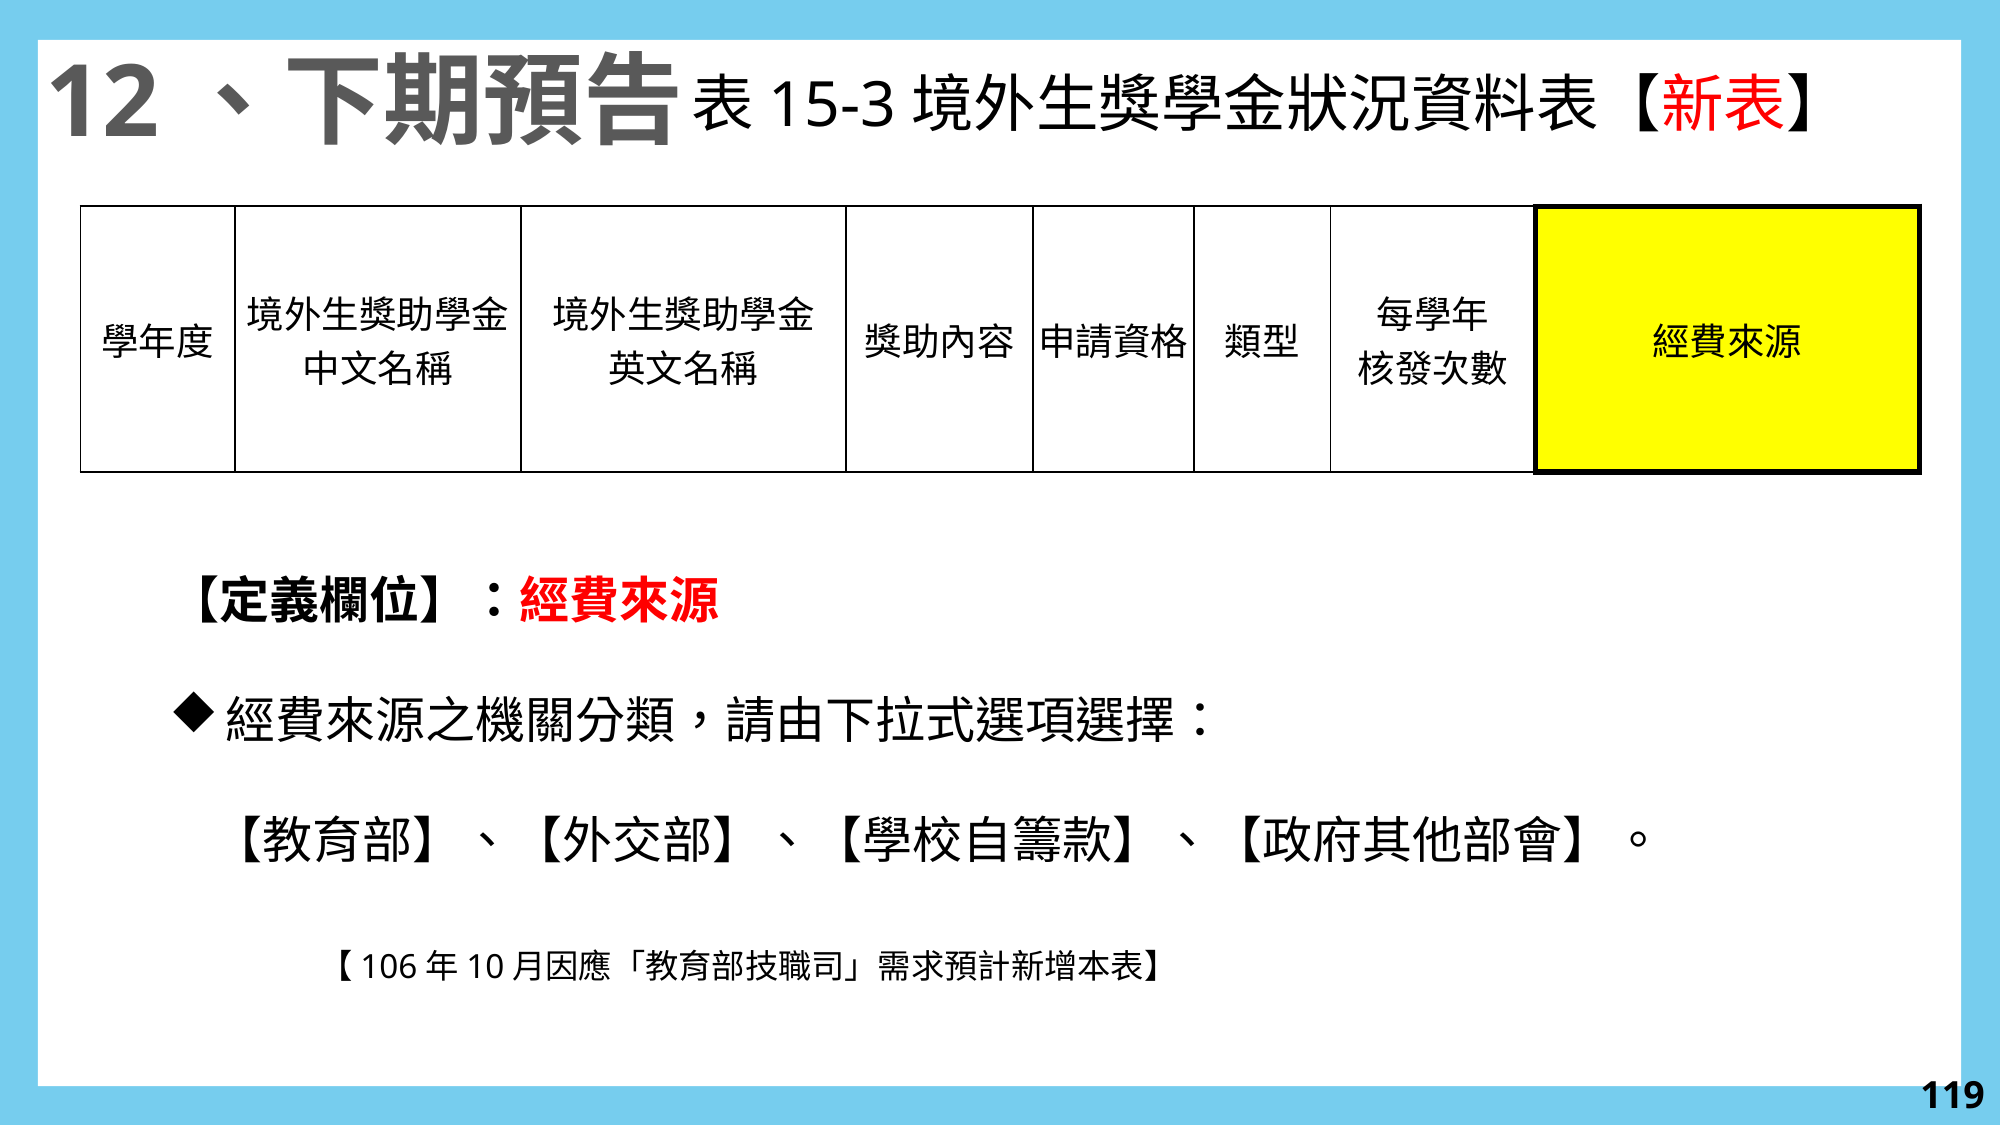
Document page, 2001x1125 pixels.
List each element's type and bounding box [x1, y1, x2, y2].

text_box [154, 501, 1947, 996]
table_header [1034, 207, 1193, 471]
slide_number [1720, 1066, 2000, 1125]
table_header [522, 207, 845, 471]
table_header [847, 207, 1032, 471]
text_box [30, 29, 1920, 166]
table_header [81, 207, 234, 471]
table_header [1331, 207, 1533, 471]
table_header [236, 207, 520, 471]
table_header [1538, 209, 1917, 469]
table_header [1195, 207, 1330, 471]
